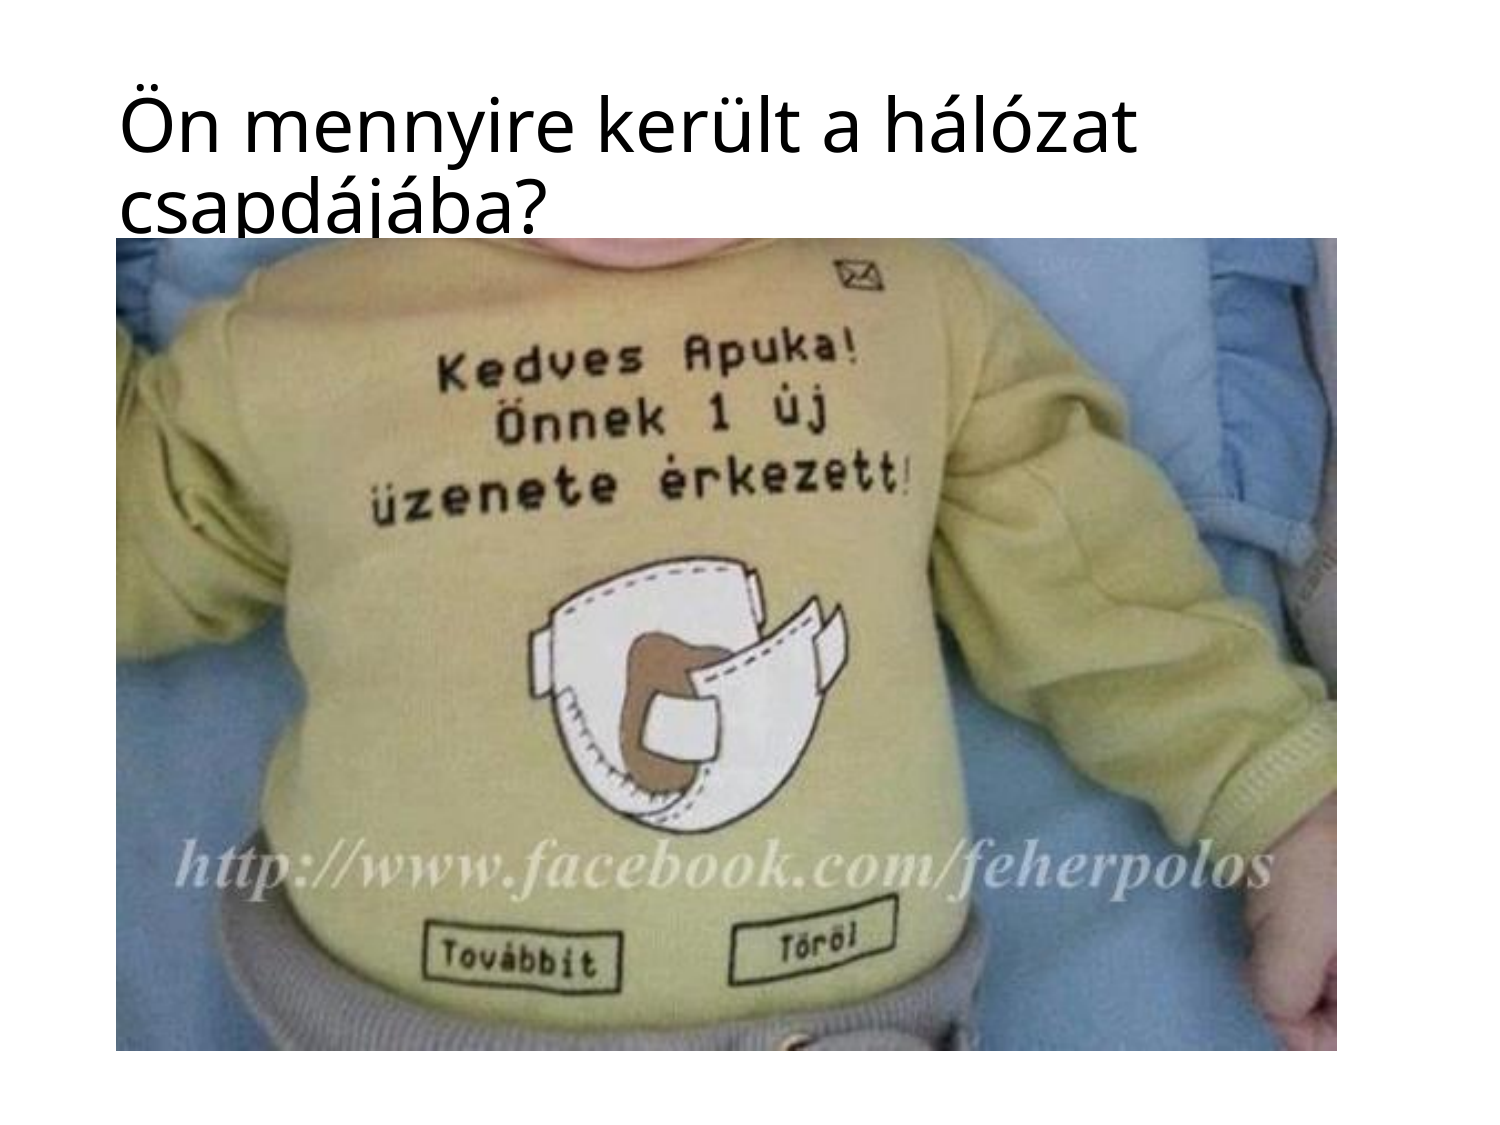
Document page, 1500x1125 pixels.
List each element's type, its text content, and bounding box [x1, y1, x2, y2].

picture [116, 238, 1337, 1051]
title Ön mennyire került a hálózat csapdájába? [103, 59, 1397, 278]
